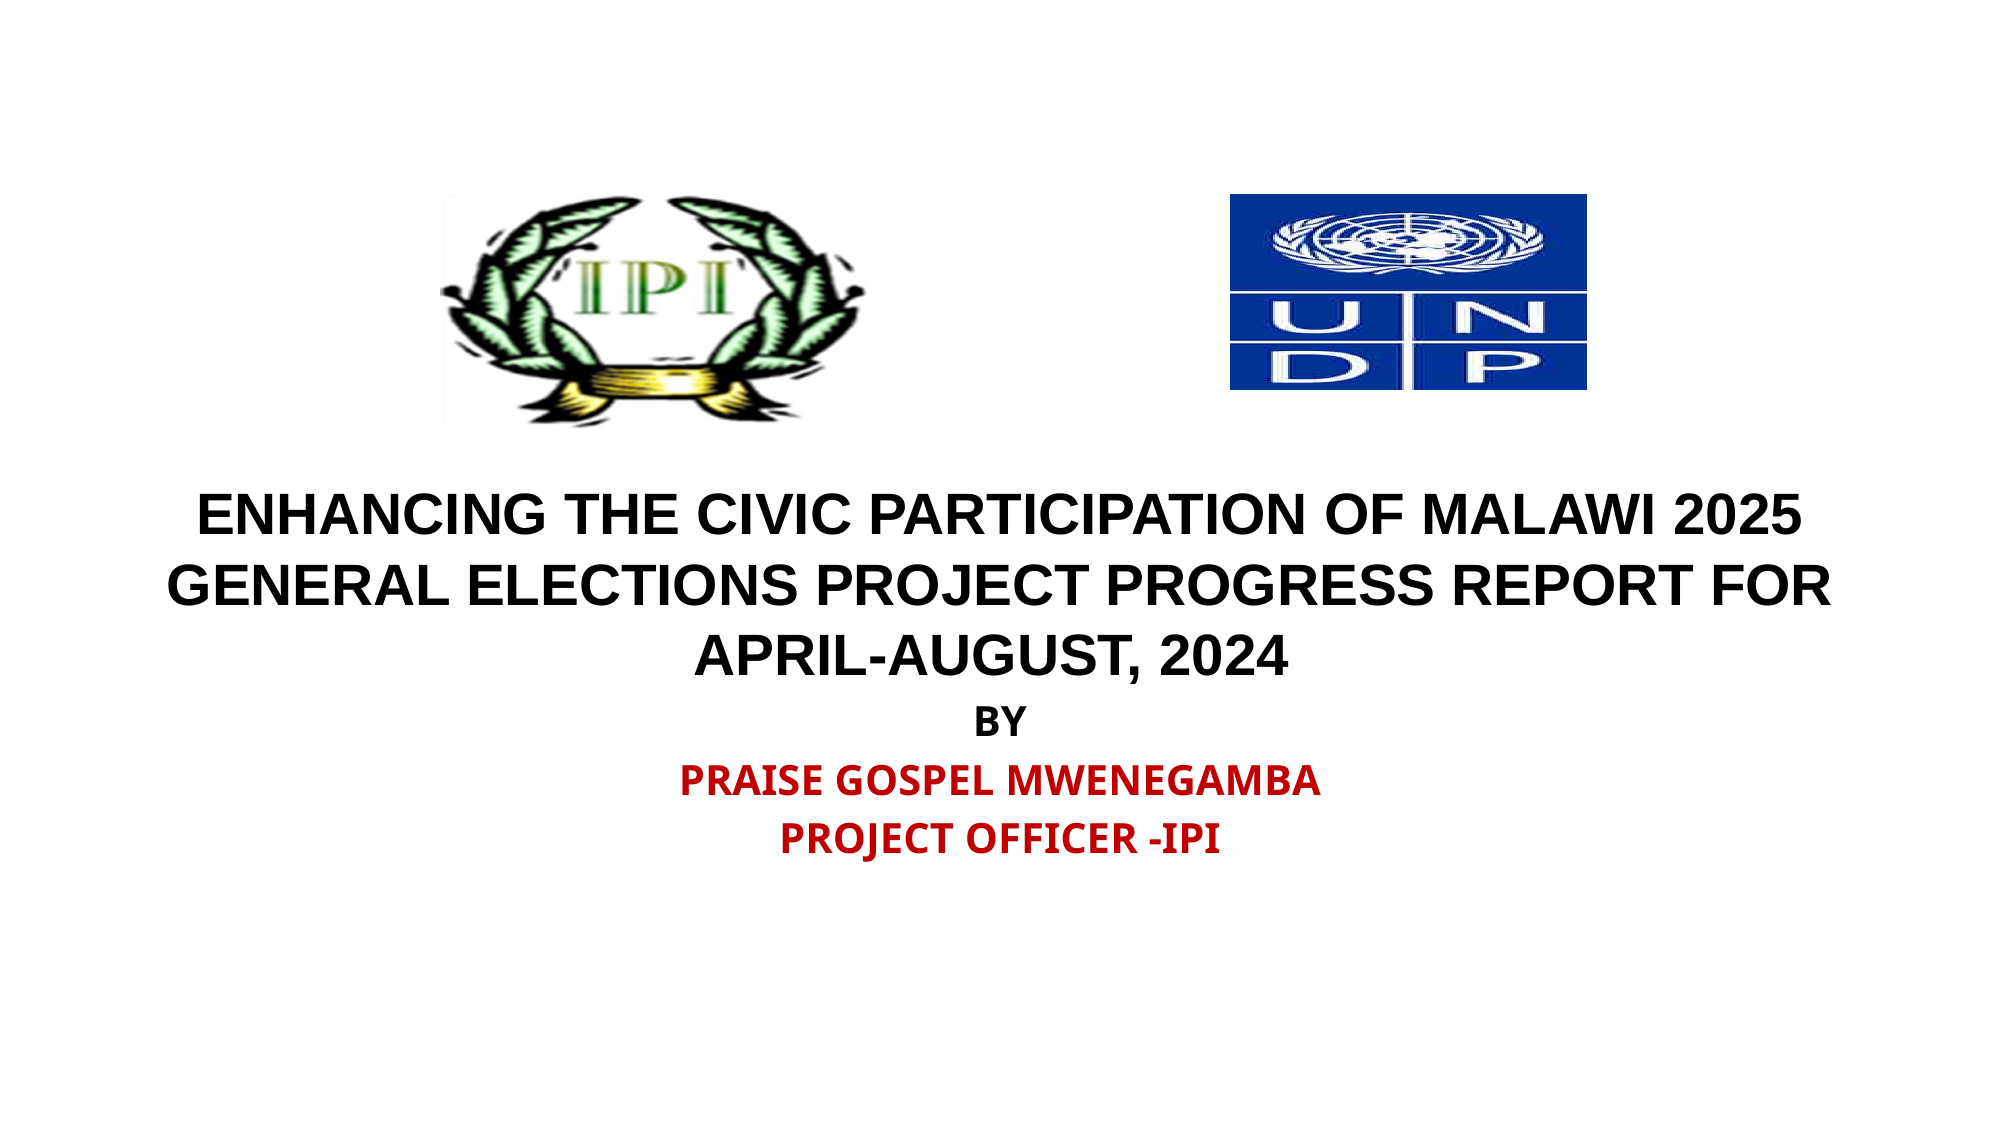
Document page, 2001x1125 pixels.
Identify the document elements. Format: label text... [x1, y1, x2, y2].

picture [1230, 194, 1587, 390]
subtitle ENHANCING THE CIVIC PARTICIPATION OF MALAWI 2025 GENERAL ELECTIONS PROJECT PROGRESS REPORT FOR APRIL-AUGUST, 2024 BY PRAISE GOSPEL MWENEGAMBA PROJECT OFFICER -IPI [138, 469, 1862, 998]
text_box [559, 528, 1560, 679]
picture [440, 194, 867, 429]
